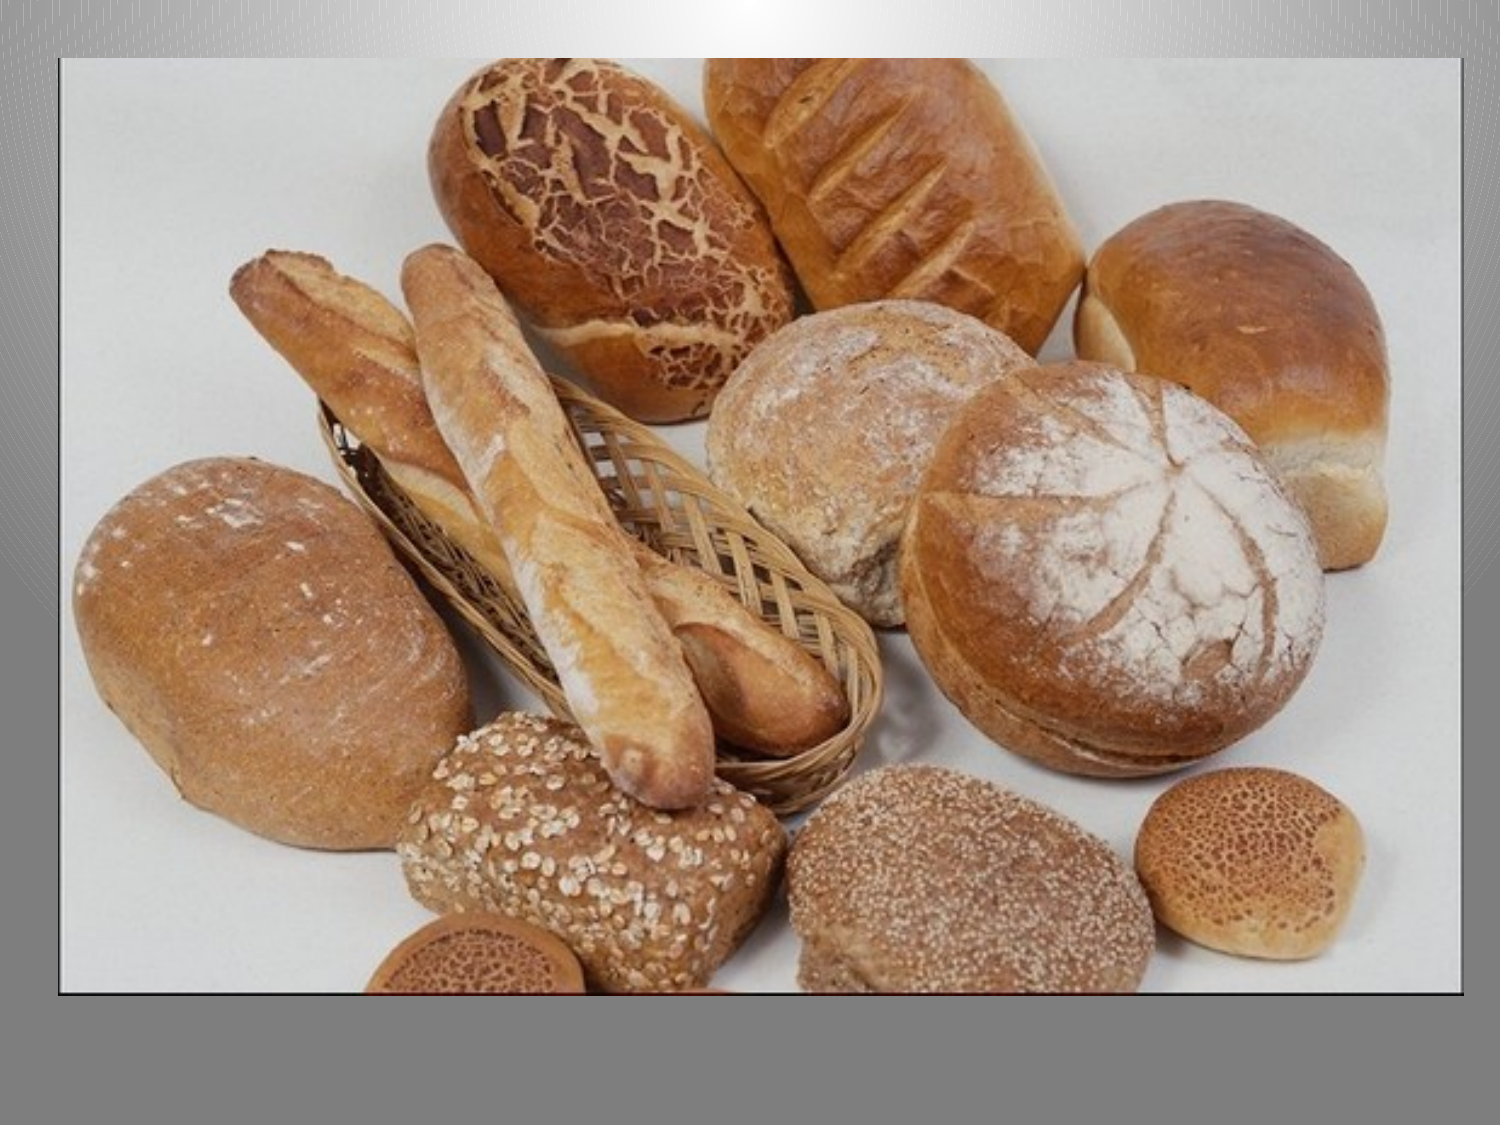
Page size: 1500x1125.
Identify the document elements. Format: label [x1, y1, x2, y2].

picture [58, 58, 1465, 997]
